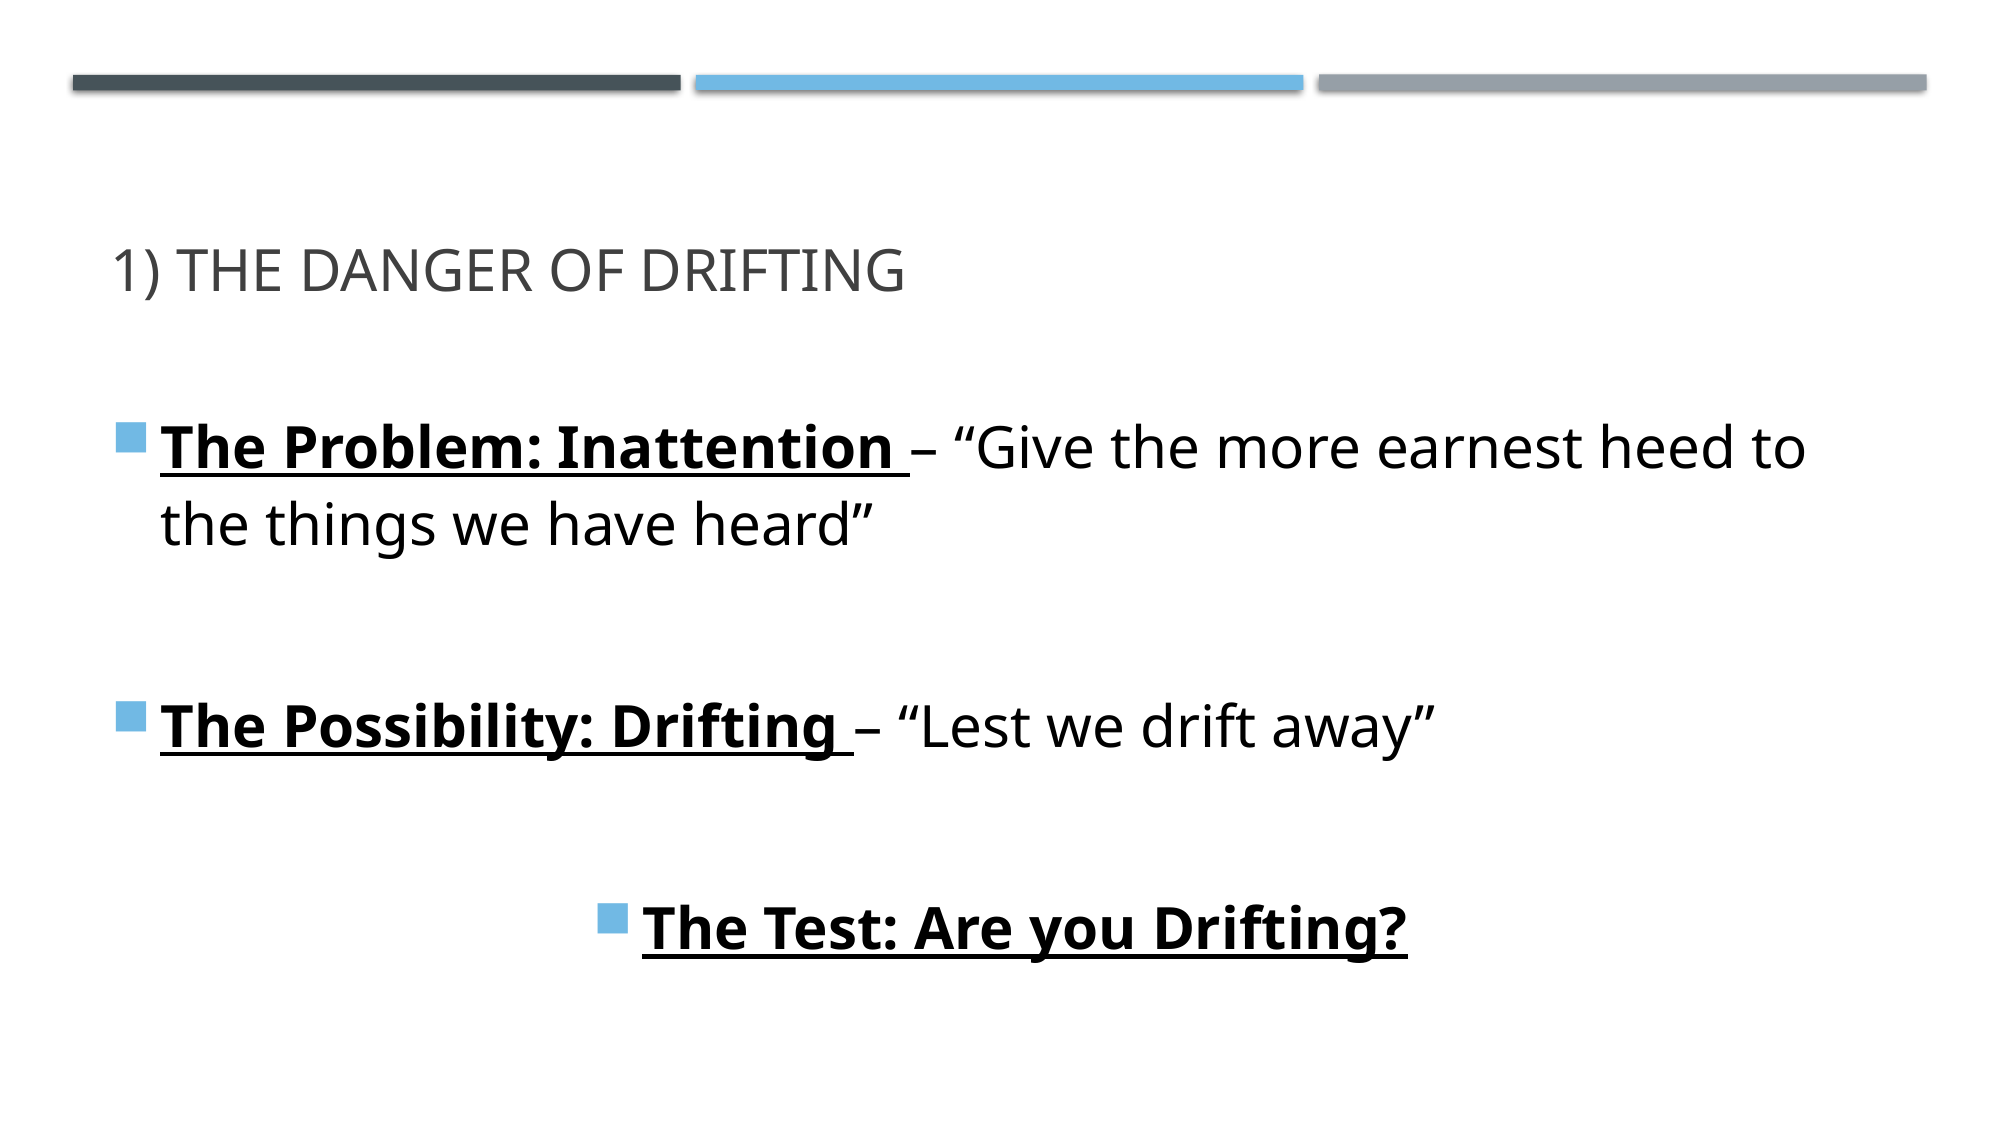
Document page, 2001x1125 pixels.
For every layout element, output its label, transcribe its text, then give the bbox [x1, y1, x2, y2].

list The Problem: Inattention – “Give the more earnest heed to the things we have heard” The Possibility: Drifting – “Lest we drift away” The Test: Are you Drifting? [95, 383, 1905, 981]
title 1) The danger of drifting [95, 115, 1905, 311]
